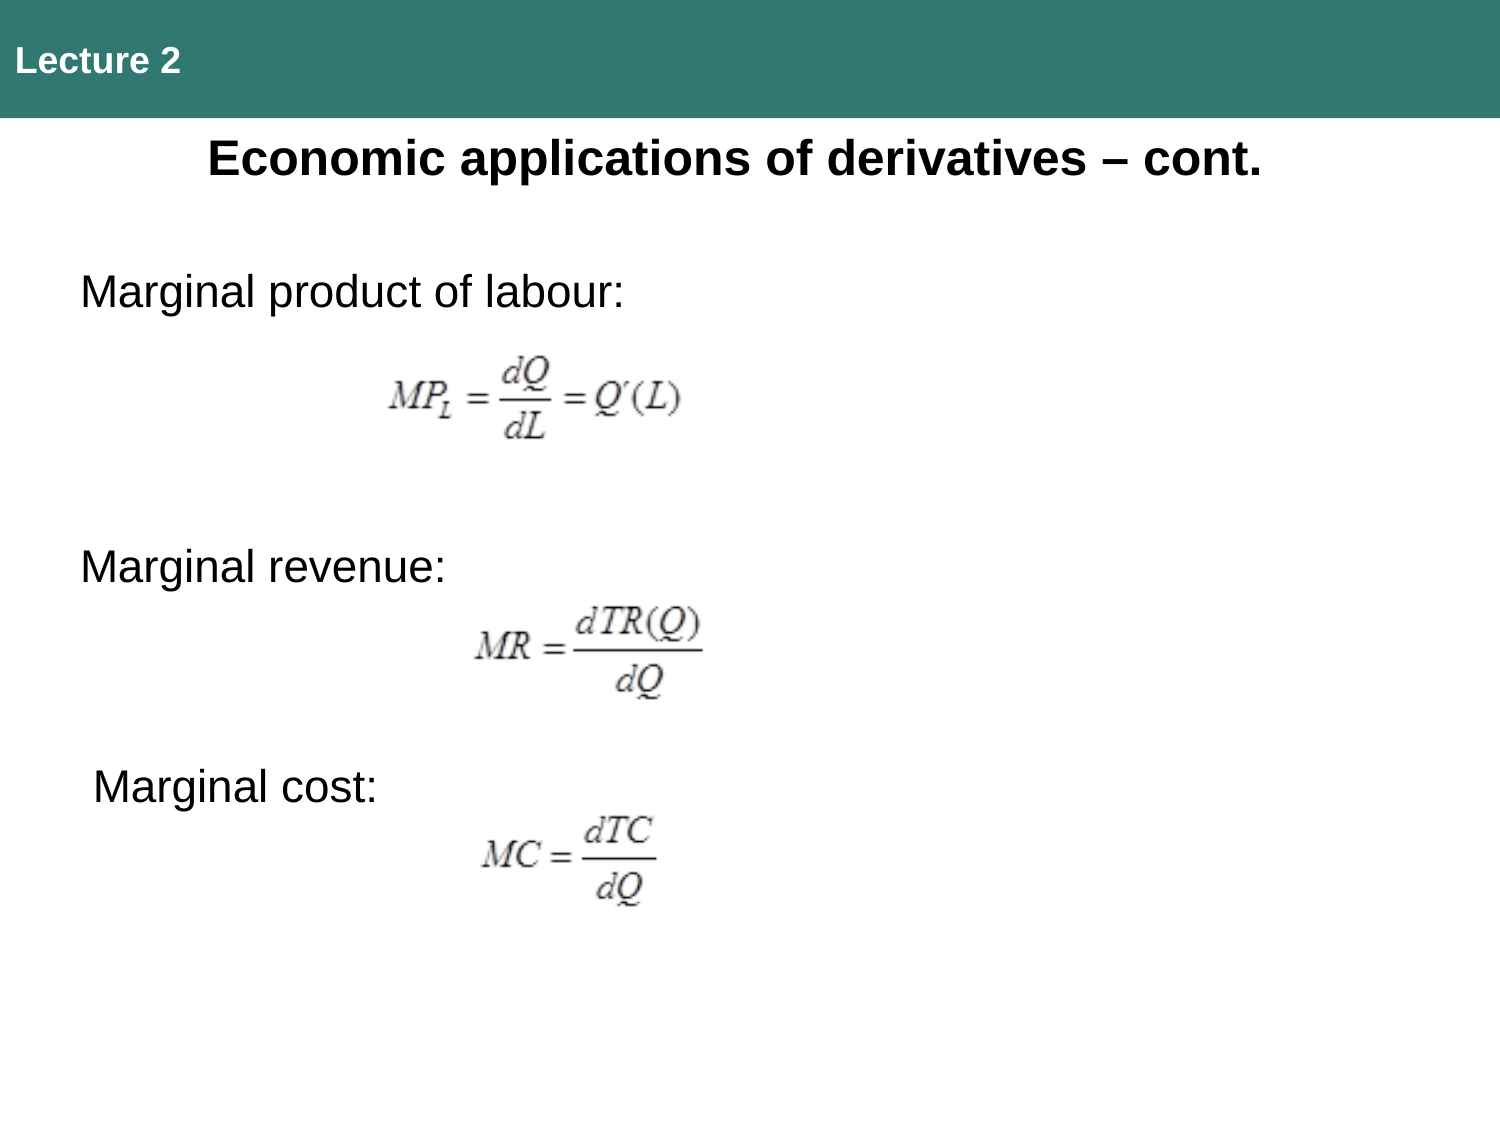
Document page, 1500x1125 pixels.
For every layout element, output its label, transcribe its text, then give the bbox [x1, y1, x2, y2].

text_box Economic applications of derivatives – cont. [55, 118, 1444, 238]
picture [469, 597, 717, 710]
text_box Lecture 2 [0, 0, 1500, 120]
picture [382, 344, 694, 452]
text_box Marginal product of labour: Marginal revenue: Marginal cost: [52, 254, 1444, 974]
picture [476, 807, 667, 919]
